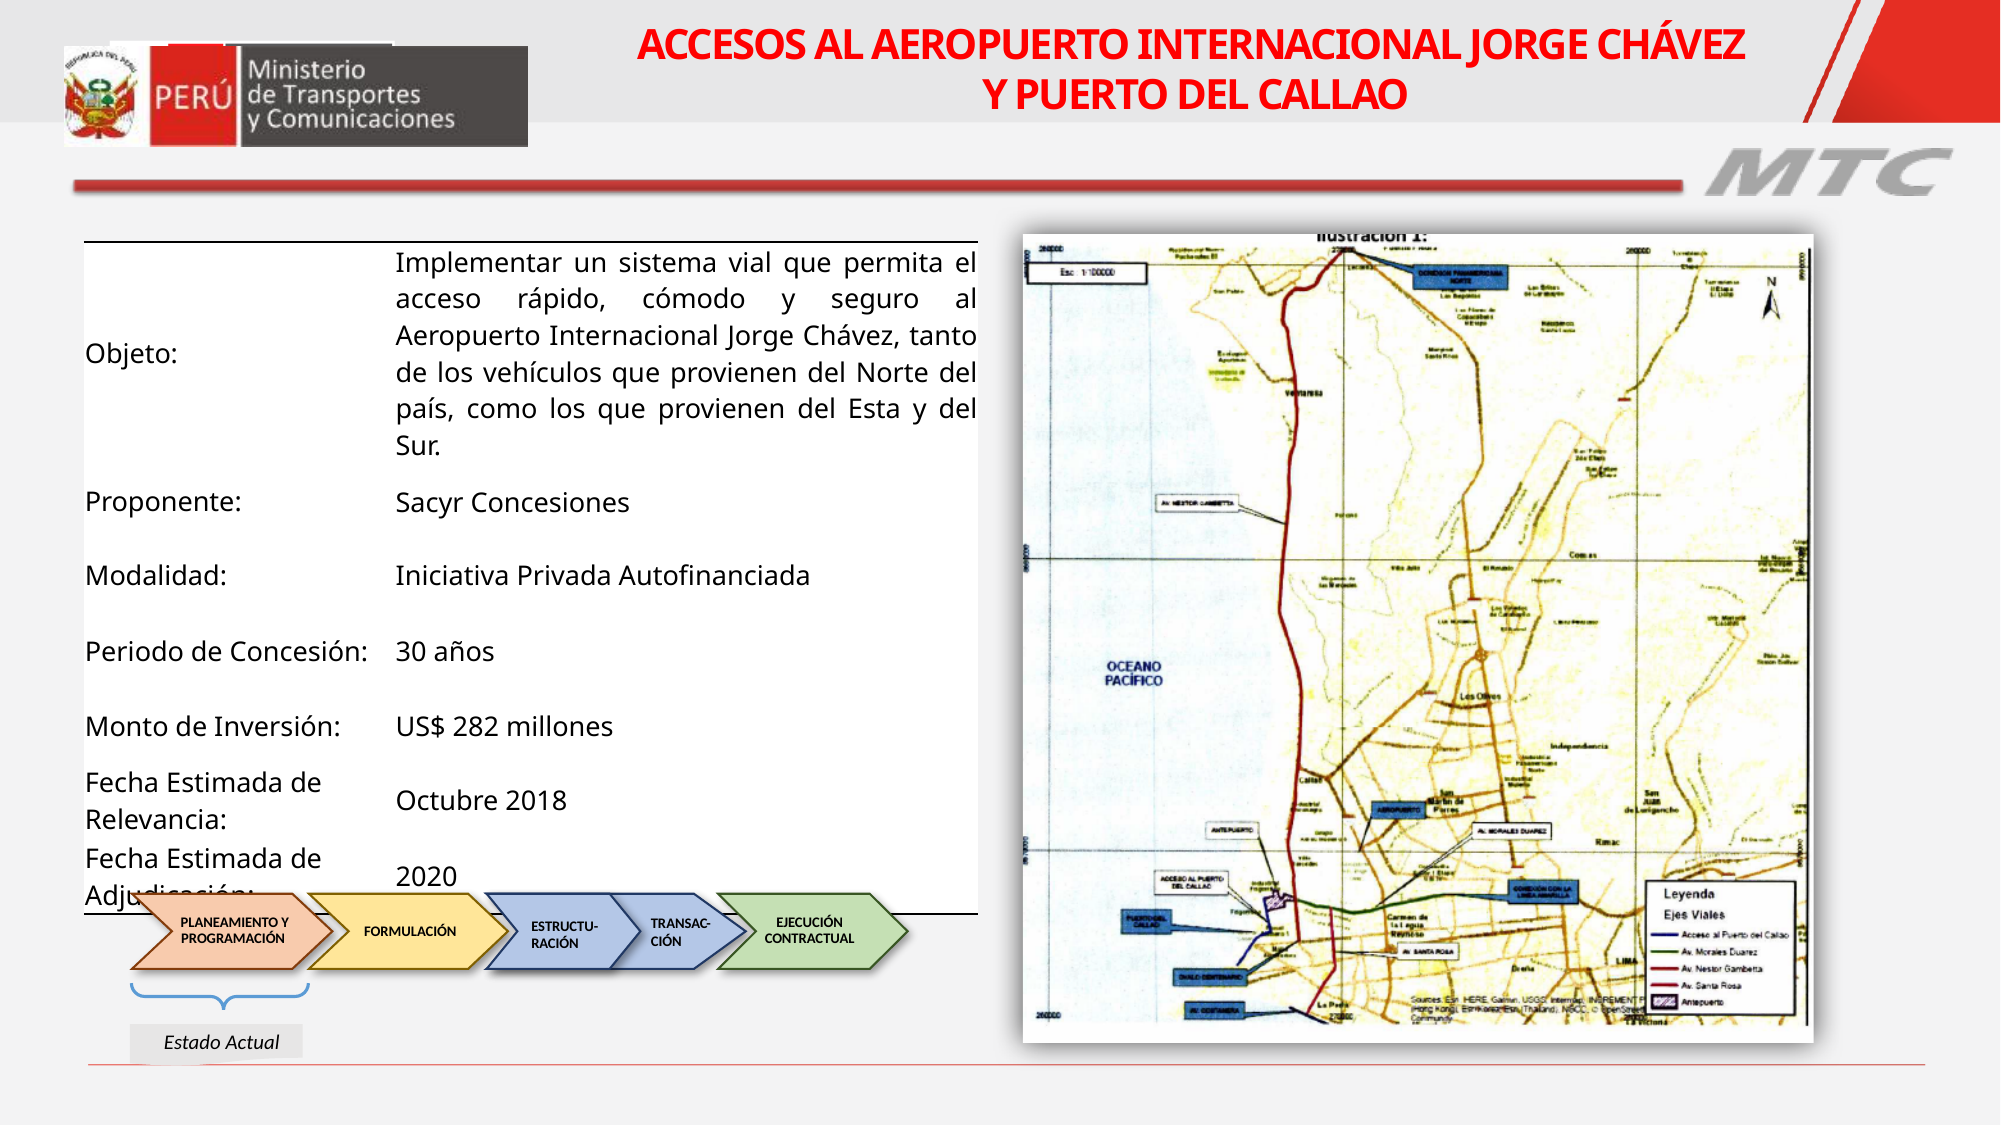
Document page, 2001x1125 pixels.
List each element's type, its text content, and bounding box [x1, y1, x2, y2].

table_cell Proponente: [84, 464, 395, 538]
picture [0, 0, 2001, 1125]
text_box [124, 893, 908, 1067]
text_box ACCESOS AL AEROPUERTO INTERNACIONAL JORGE CHÁVEZ Y PUERTO DEL CALLAO [507, 10, 1885, 94]
table_cell Octubre 2018 [395, 763, 978, 837]
table_cell US$ 282 millones [395, 689, 978, 763]
table_cell Iniciativa Privada Autofinanciada [395, 538, 978, 612]
table_cell Sacyr Concesiones [395, 464, 978, 538]
table_cell Fecha Estimada de Adjudicación: [84, 837, 395, 913]
table_cell Monto de Inversión: [84, 689, 395, 763]
table_cell Periodo de Concesión: [84, 612, 395, 689]
table_cell 2020 [395, 837, 978, 913]
table_header Objeto: [84, 243, 395, 464]
table_cell 30 años [395, 612, 978, 689]
table_cell Fecha Estimada de Relevancia: [84, 763, 395, 837]
table_cell Modalidad: [84, 538, 395, 612]
table_header Implementar un sistema vial que permita el acceso rápido, cómodo y seguro al Aeropuerto Internacional Jorge Chávez, tanto de los vehículos que provienen del Norte del país, como los que provienen del Esta y del Sur. [395, 243, 978, 464]
